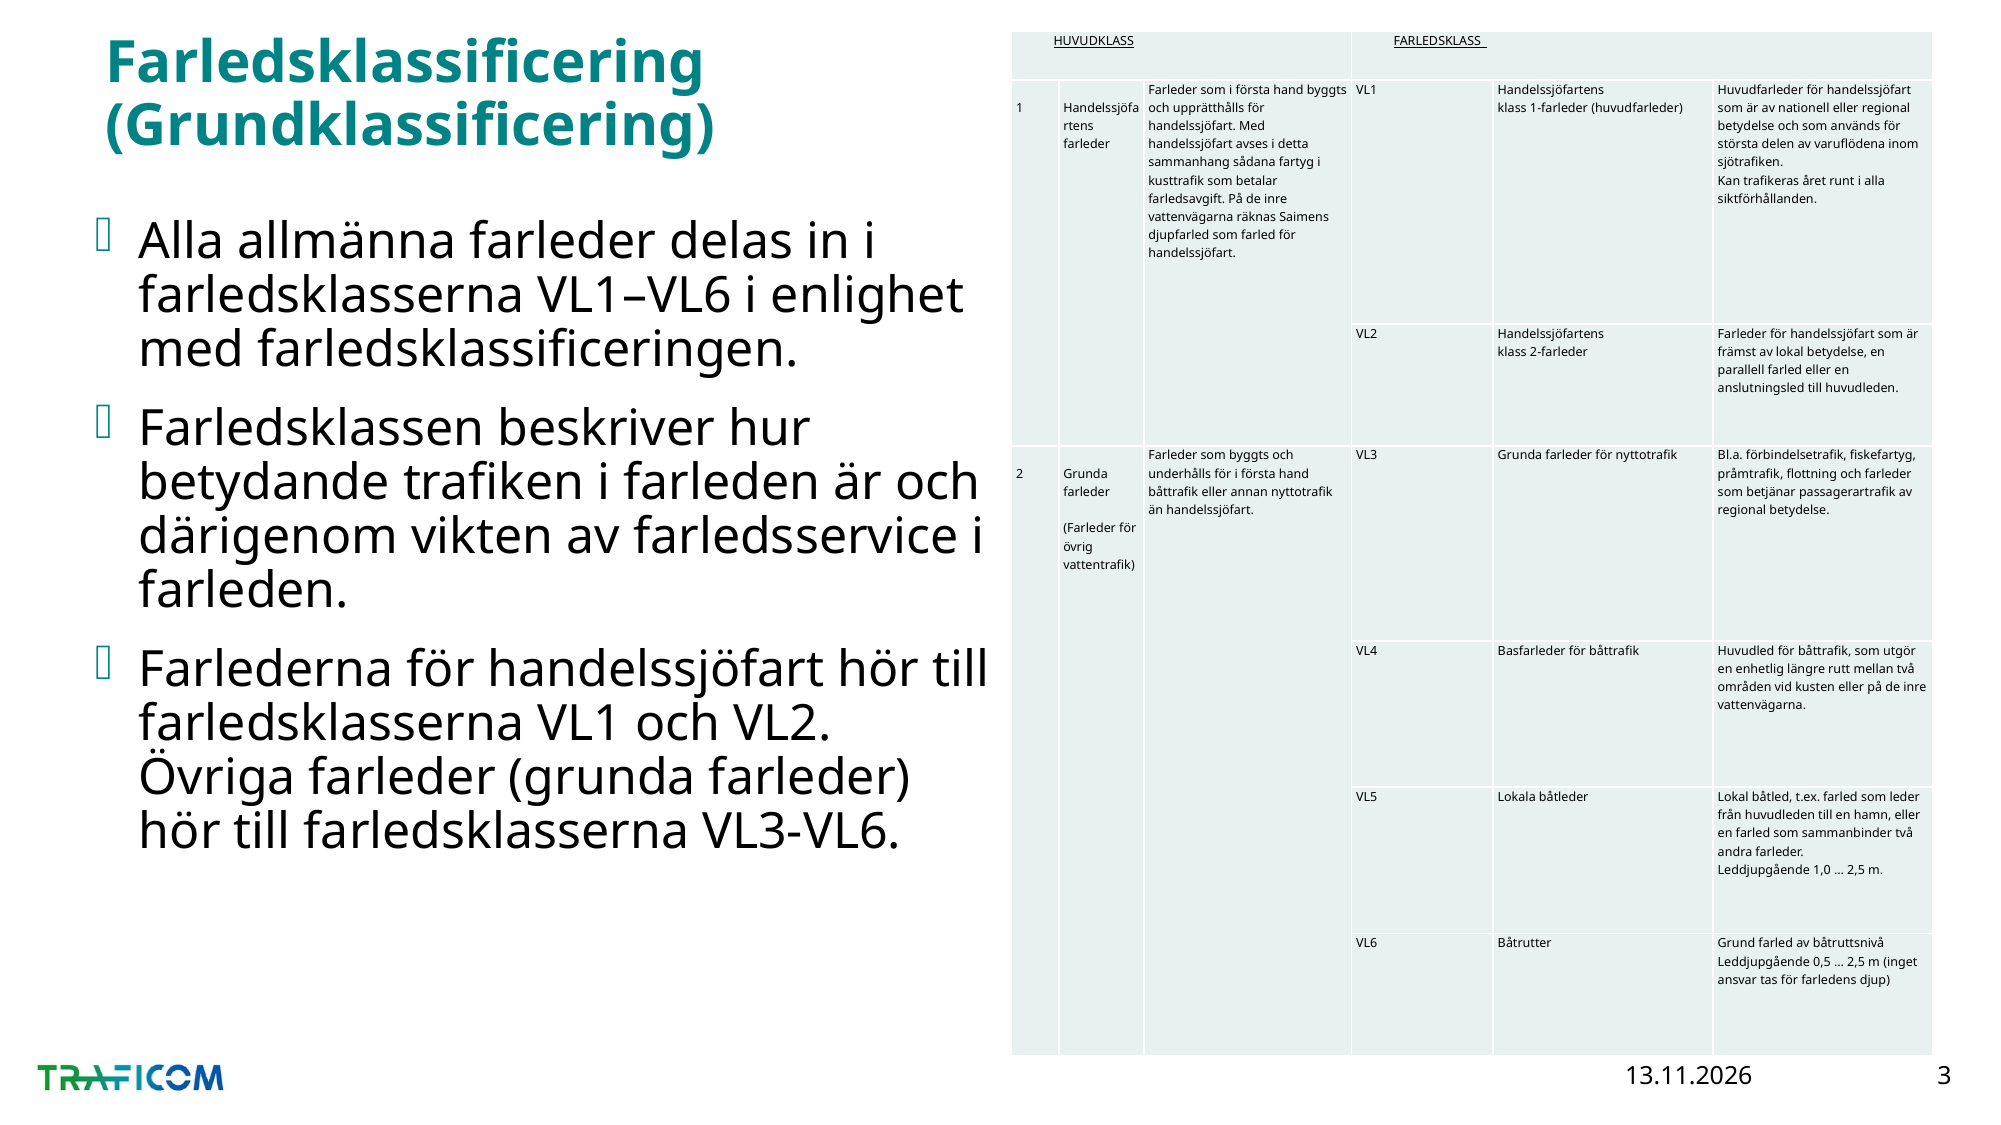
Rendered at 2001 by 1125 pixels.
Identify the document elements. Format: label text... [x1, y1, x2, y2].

table_cell VL4 [1352, 642, 1492, 786]
table_cell Handelssjöfartens klass 2-farleder [1494, 325, 1712, 445]
table_cell Basfarleder för båttrafik [1494, 642, 1712, 786]
table_cell Lokala båtleder [1494, 788, 1712, 933]
table_cell VL1 [1352, 81, 1492, 323]
table_cell VL6 [1352, 934, 1492, 1055]
list Alla allmänna farleder delas in i farledsklasserna VL1–VL6 i enlighet med farledsklassificeringen. Farledsklassen beskriver hur betydande trafiken i farleden är och därigenom vikten av farledsservice i farleden. Farlederna för handelssjöfart hör till farledsklasserna VL1 och VL2. Övriga farleder (grunda farleder) hör till farledsklasserna VL3-VL6. [79, 208, 1011, 1056]
table_cell Farleder som i första hand byggts och upprätthålls för handelssjöfart. Med handelssjöfart avses i detta sammanhang sådana fartyg i kusttrafik som betalar farledsavgift. På de inre vattenvägarna räknas Saimens djupfarled som farled för handelssjöfart. [1145, 81, 1351, 445]
table_cell Huvudled för båttrafik, som utgör en enhetlig längre rutt mellan två områden vid kusten eller på de inre vattenvägarna. [1714, 642, 1932, 786]
table_cell Farleder som byggts och underhålls för i första hand båttrafik eller annan nyttotrafik än handelssjöfart. [1145, 447, 1351, 1055]
table_cell VL3 [1352, 447, 1492, 640]
slide_number 3 [1854, 1055, 1967, 1097]
table_cell Handelssjöfartens klass 1-farleder (huvudfarleder) [1494, 81, 1712, 323]
table_header FARLEDSKLASS [1352, 32, 1932, 79]
title Farledsklassificering (Grundklassificering) [90, 24, 1002, 207]
table_cell 1 [1012, 81, 1058, 445]
table_cell Båtrutter [1494, 934, 1712, 1055]
table_cell Bl.a. förbindelsetrafik, fiskefartyg, pråmtrafik, flottning och farleder som betjänar passagerartrafik av regional betydelse. [1714, 447, 1932, 640]
table_cell Huvudfarleder för handelssjöfart som är av nationell eller regional betydelse och som används för största delen av varuflödena inom sjötrafiken. Kan trafikeras året runt i alla siktförhållanden. [1714, 81, 1932, 323]
table_cell Grund farled av båtruttsnivå Leddjupgående 0,5 … 2,5 m (inget ansvar tas för farledens djup) [1714, 934, 1932, 1055]
table_cell VL5 [1352, 788, 1492, 933]
table_cell Handelssjöfartens farleder [1060, 81, 1143, 445]
table_cell 2 [1012, 447, 1058, 1055]
table_cell Grunda farleder (Farleder för övrig vattentrafik) [1060, 447, 1143, 1055]
table_cell Grunda farleder för nyttotrafik [1494, 447, 1712, 640]
table_header HUVUDKLASS [1012, 32, 1351, 79]
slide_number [1535, 1056, 1843, 1097]
table_cell Farleder för handelssjöfart som är främst av lokal betydelse, en parallell farled eller en anslutningsled till huvudleden. [1714, 325, 1932, 445]
picture [34, 1062, 228, 1093]
table_cell Lokal båtled, t.ex. farled som leder från huvudleden till en hamn, eller en farled som sammanbinder två andra farleder. Leddjupgående 1,0 … 2,5 m. [1714, 788, 1932, 933]
table_cell VL2 [1352, 325, 1492, 445]
